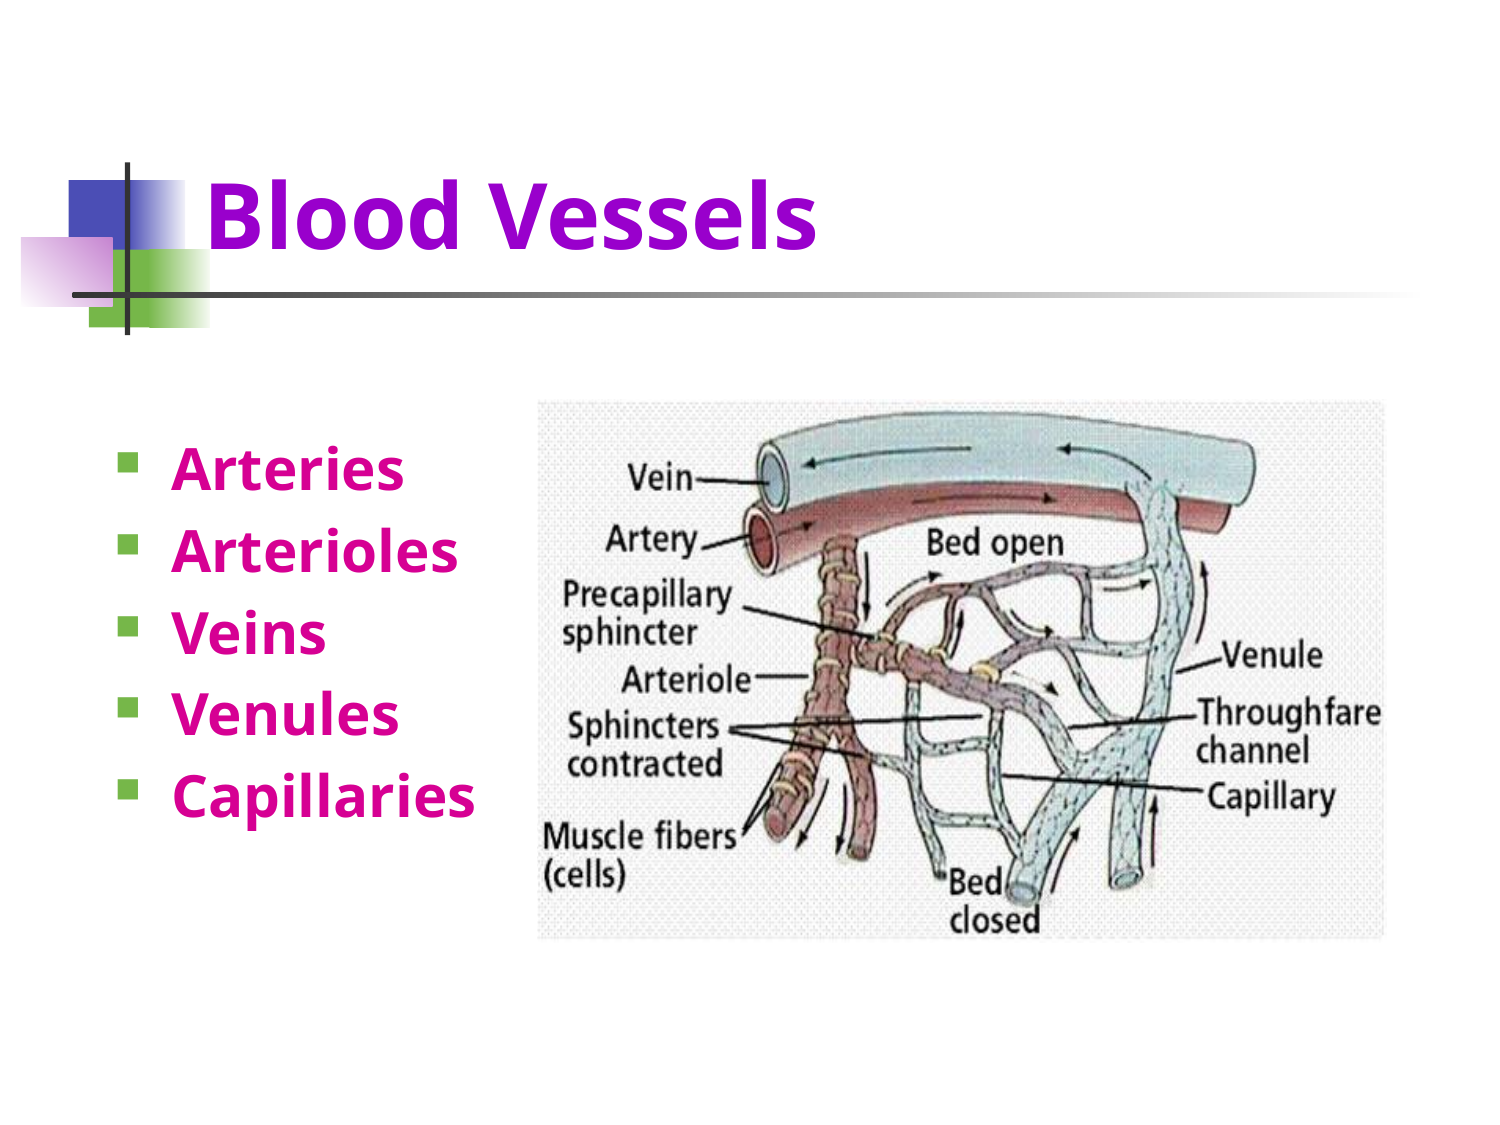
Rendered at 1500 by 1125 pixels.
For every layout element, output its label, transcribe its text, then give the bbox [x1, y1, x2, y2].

title Blood Vessels [188, 35, 1468, 275]
picture [537, 399, 1387, 943]
list Arteries Arterioles Veins Venules Capillaries [99, 425, 563, 1006]
